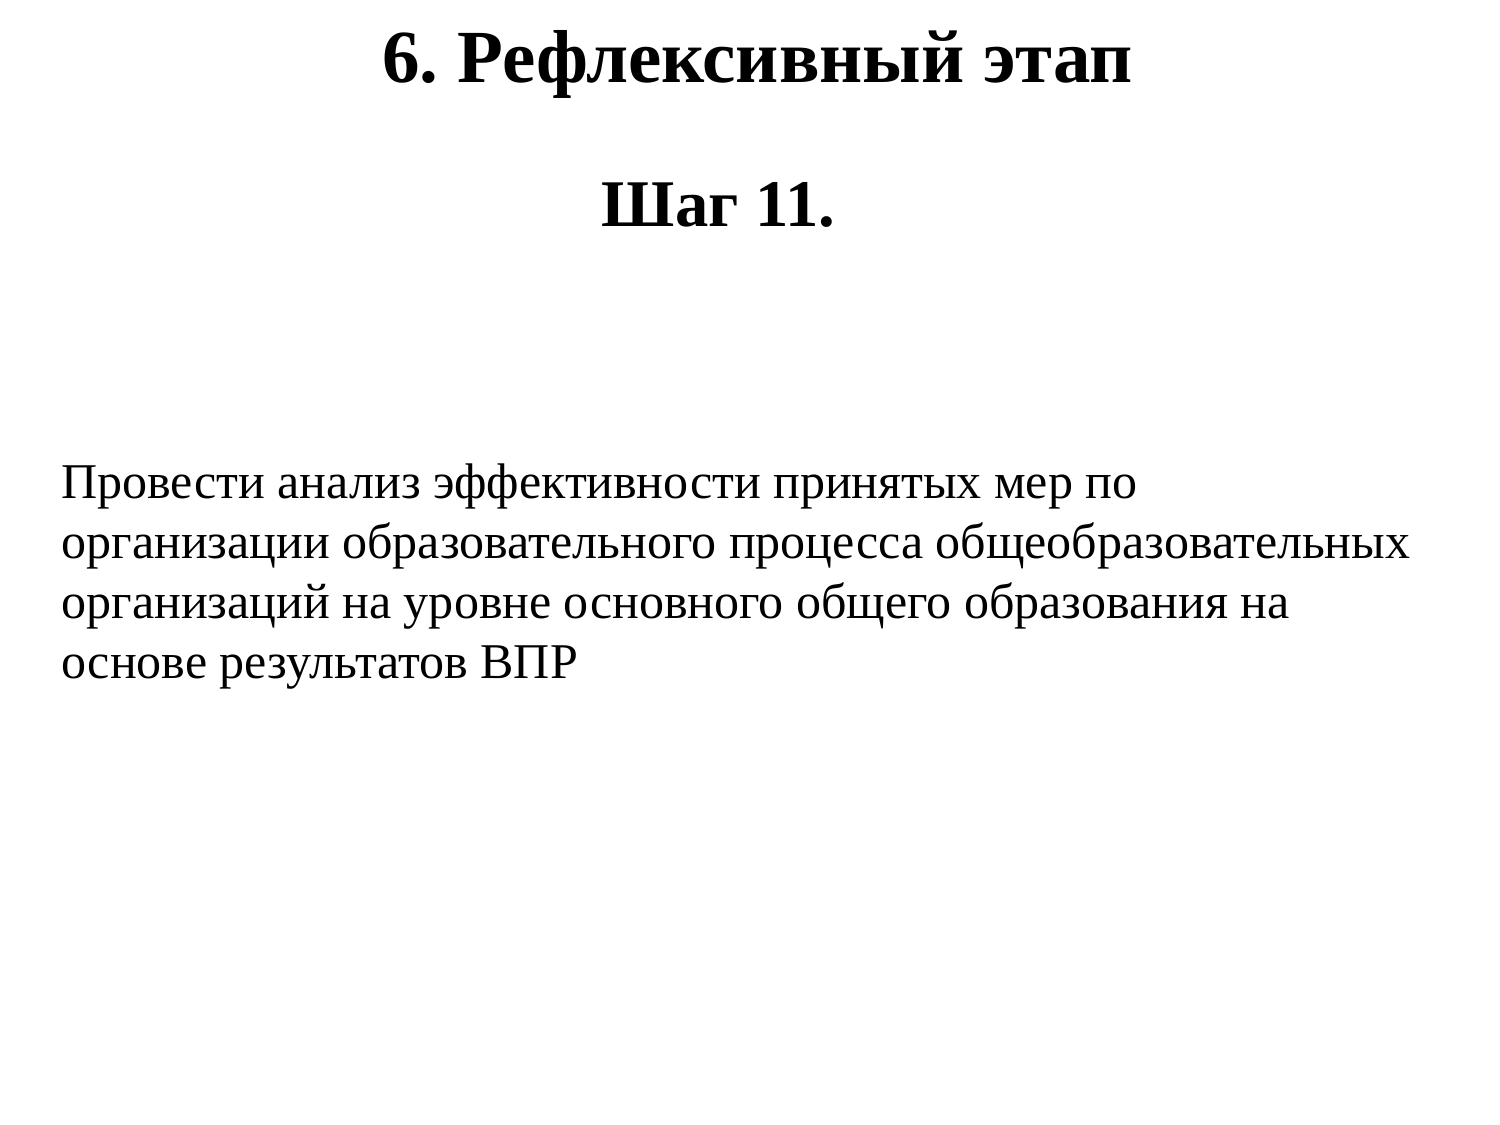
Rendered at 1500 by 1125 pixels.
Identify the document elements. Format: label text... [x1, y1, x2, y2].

text_box Шаг 11. [587, 152, 868, 247]
text_box 6. Рефлексивный этап [367, 0, 1149, 105]
text_box Провести анализ эффективности принятых мер по организации образовательного процесса общеобразовательных организаций на уровне основного общего образования на основе результатов ВПР [46, 441, 1430, 697]
